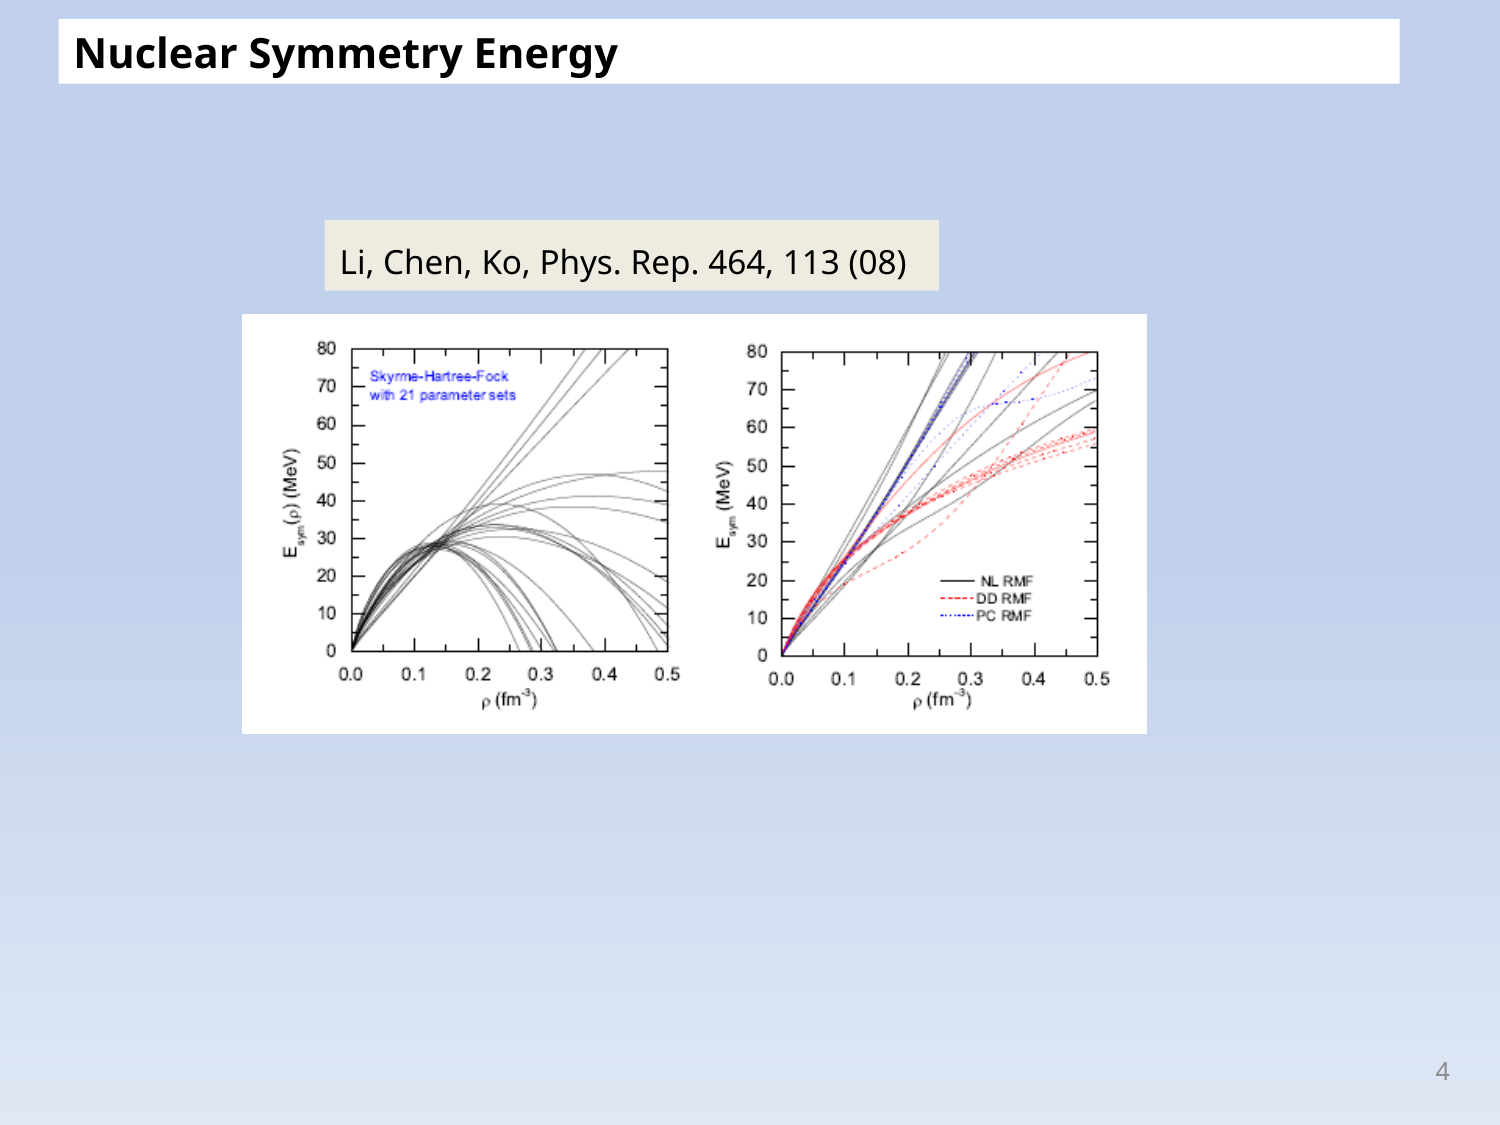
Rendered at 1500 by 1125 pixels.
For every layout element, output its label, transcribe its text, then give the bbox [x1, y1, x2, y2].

text_box Li, Chen, Ko, Phys. Rep. 464, 113 (08) [323, 218, 941, 293]
slide_number 4 [1114, 1042, 1465, 1103]
picture [241, 314, 1147, 734]
text_box Nuclear Symmetry Energy [58, 19, 1400, 84]
